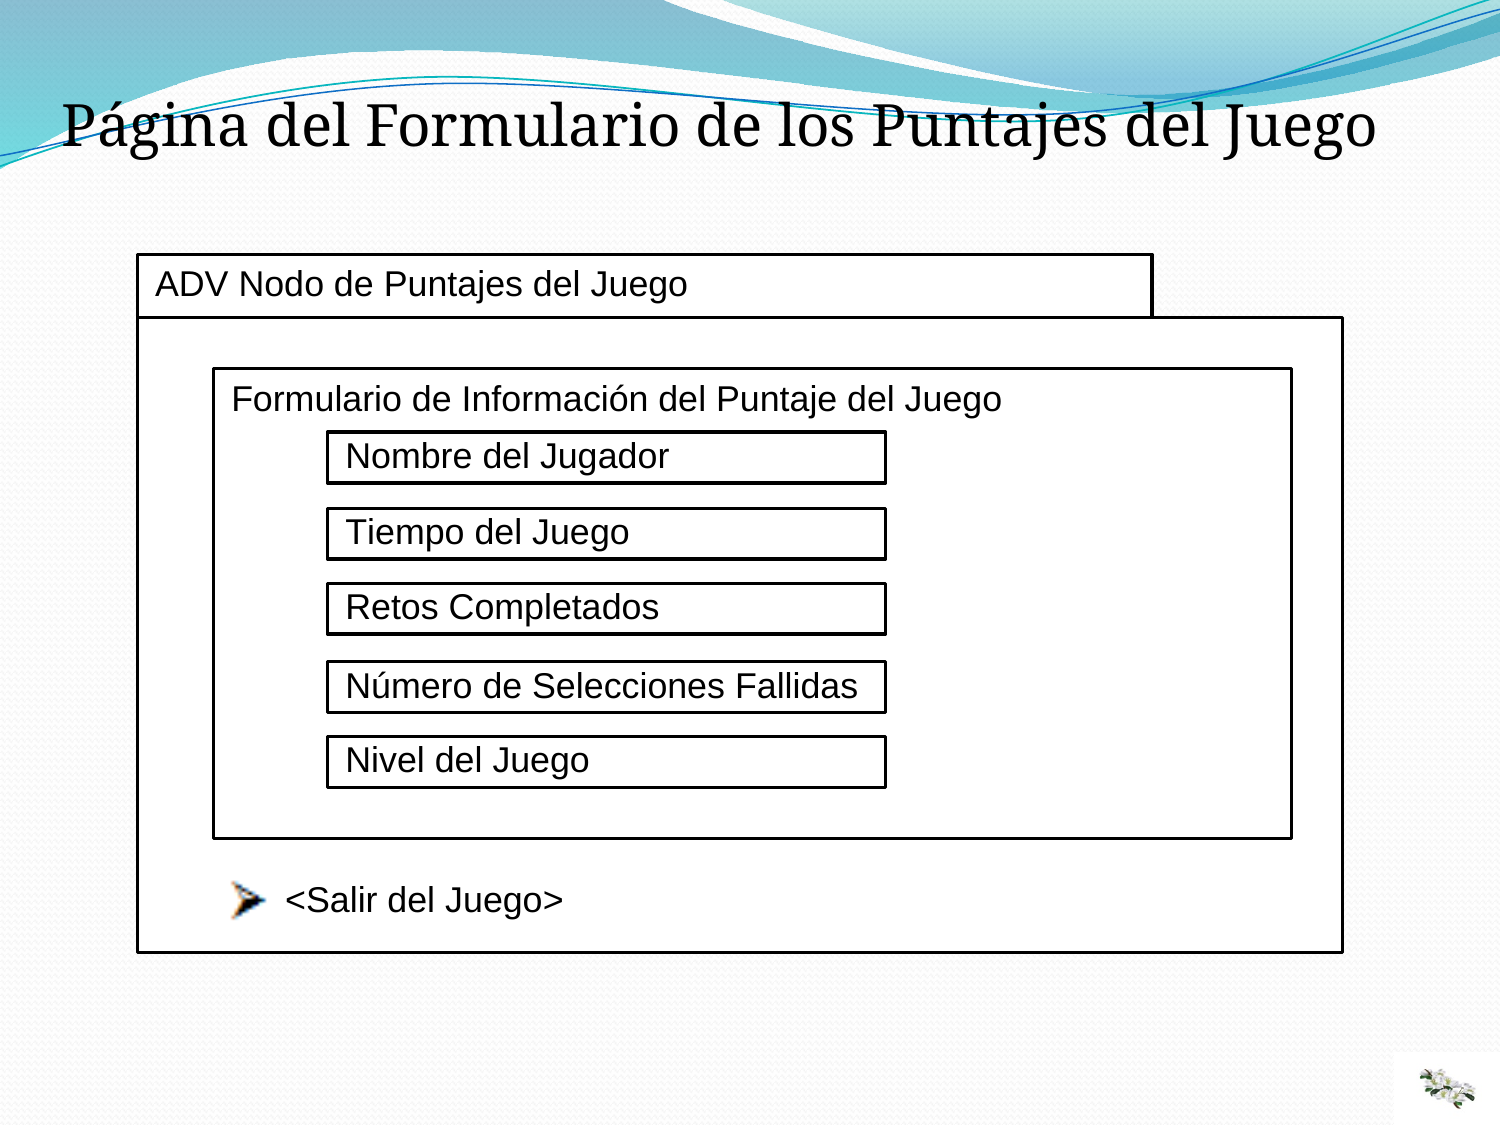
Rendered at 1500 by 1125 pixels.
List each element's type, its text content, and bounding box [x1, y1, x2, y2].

picture [1394, 1052, 1500, 1125]
text_box Página del Formulario de los Puntajes del Juego [46, 58, 1442, 188]
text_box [128, 245, 1351, 962]
